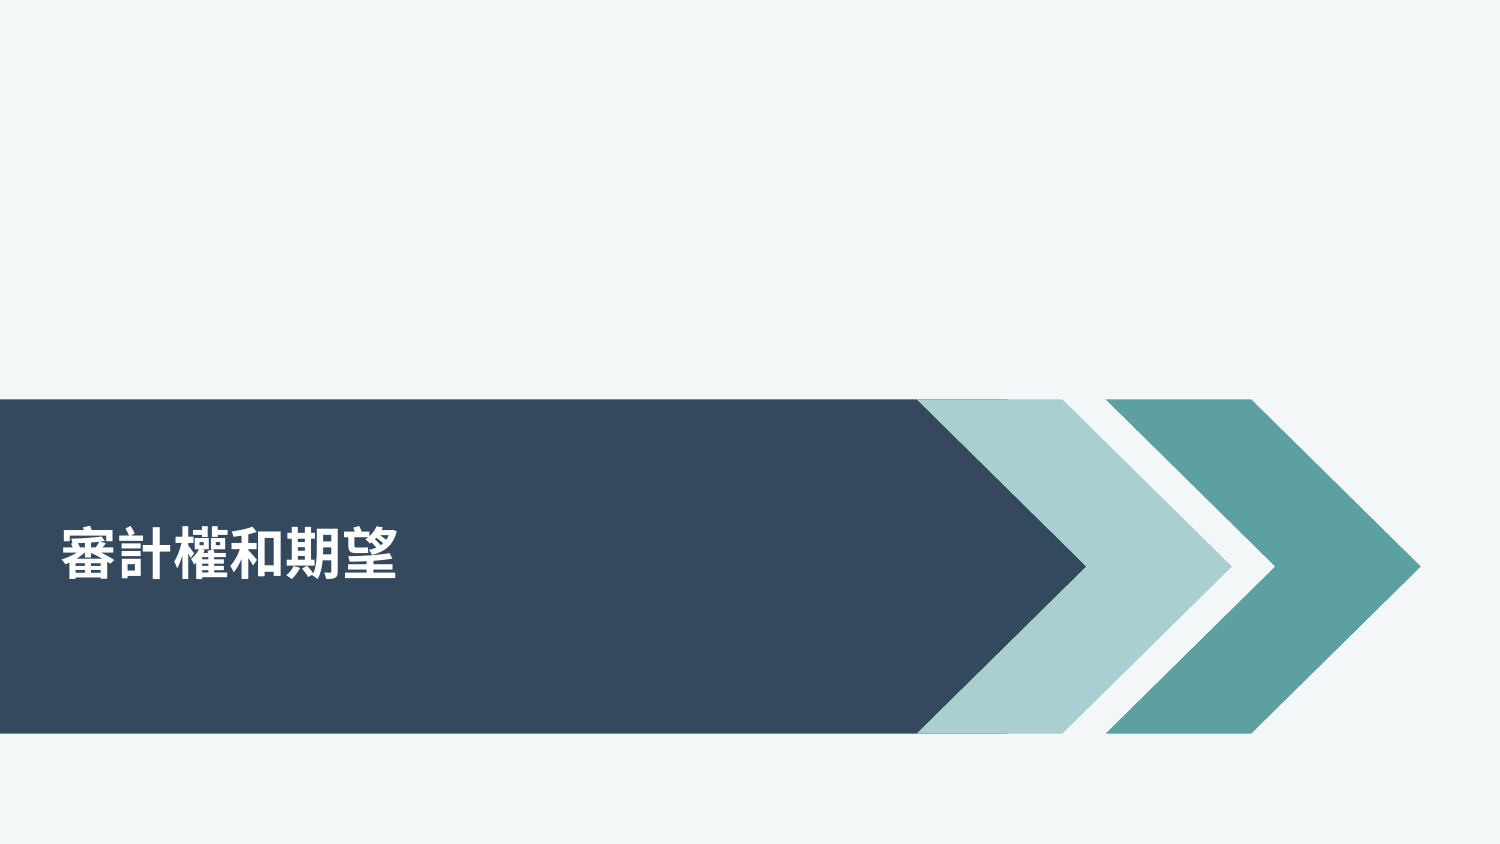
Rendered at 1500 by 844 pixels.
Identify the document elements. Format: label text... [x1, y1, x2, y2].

text_box [0, 399, 1085, 734]
text_box 審計權和期望 [49, 512, 1003, 620]
text_box [916, 399, 1232, 734]
text_box [1105, 399, 1421, 734]
